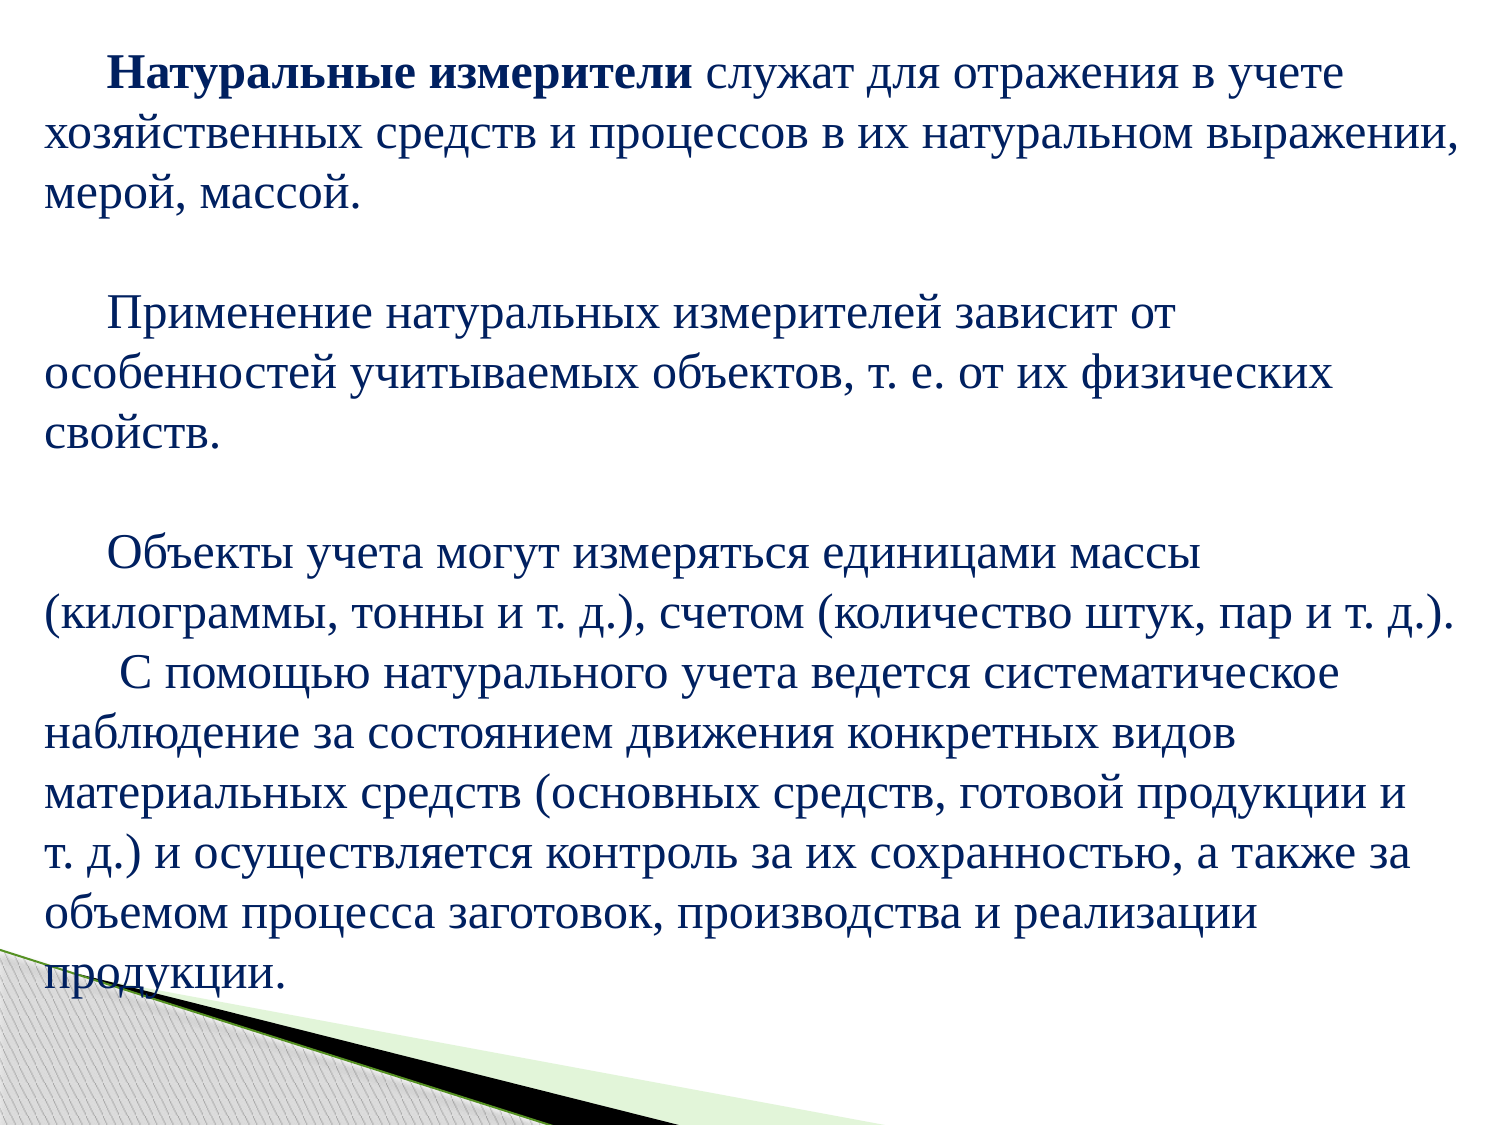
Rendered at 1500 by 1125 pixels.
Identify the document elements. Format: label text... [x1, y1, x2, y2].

text_box Натуральные измерители служат для отражения в учете хозяйственных средств и процессов в их натуральном выражении, мерой, массой. Применение натуральных измерителей зависит от особенностей учитываемых объектов, т. е. от их физических свойств. Объекты учета могут измеряться единицами массы (килограммы, тонны и т. д.), счетом (количество штук, пар и т. д.). С помощью натурального учета ведется систематическое наблюдение за состоянием движения конкретных видов материальных средств (основных средств, готовой продукции и т. д.) и осуществляется контроль за их сохранностью, а также за объемом процесса заготовок, производства и реализации продукции. [29, 30, 1483, 1006]
